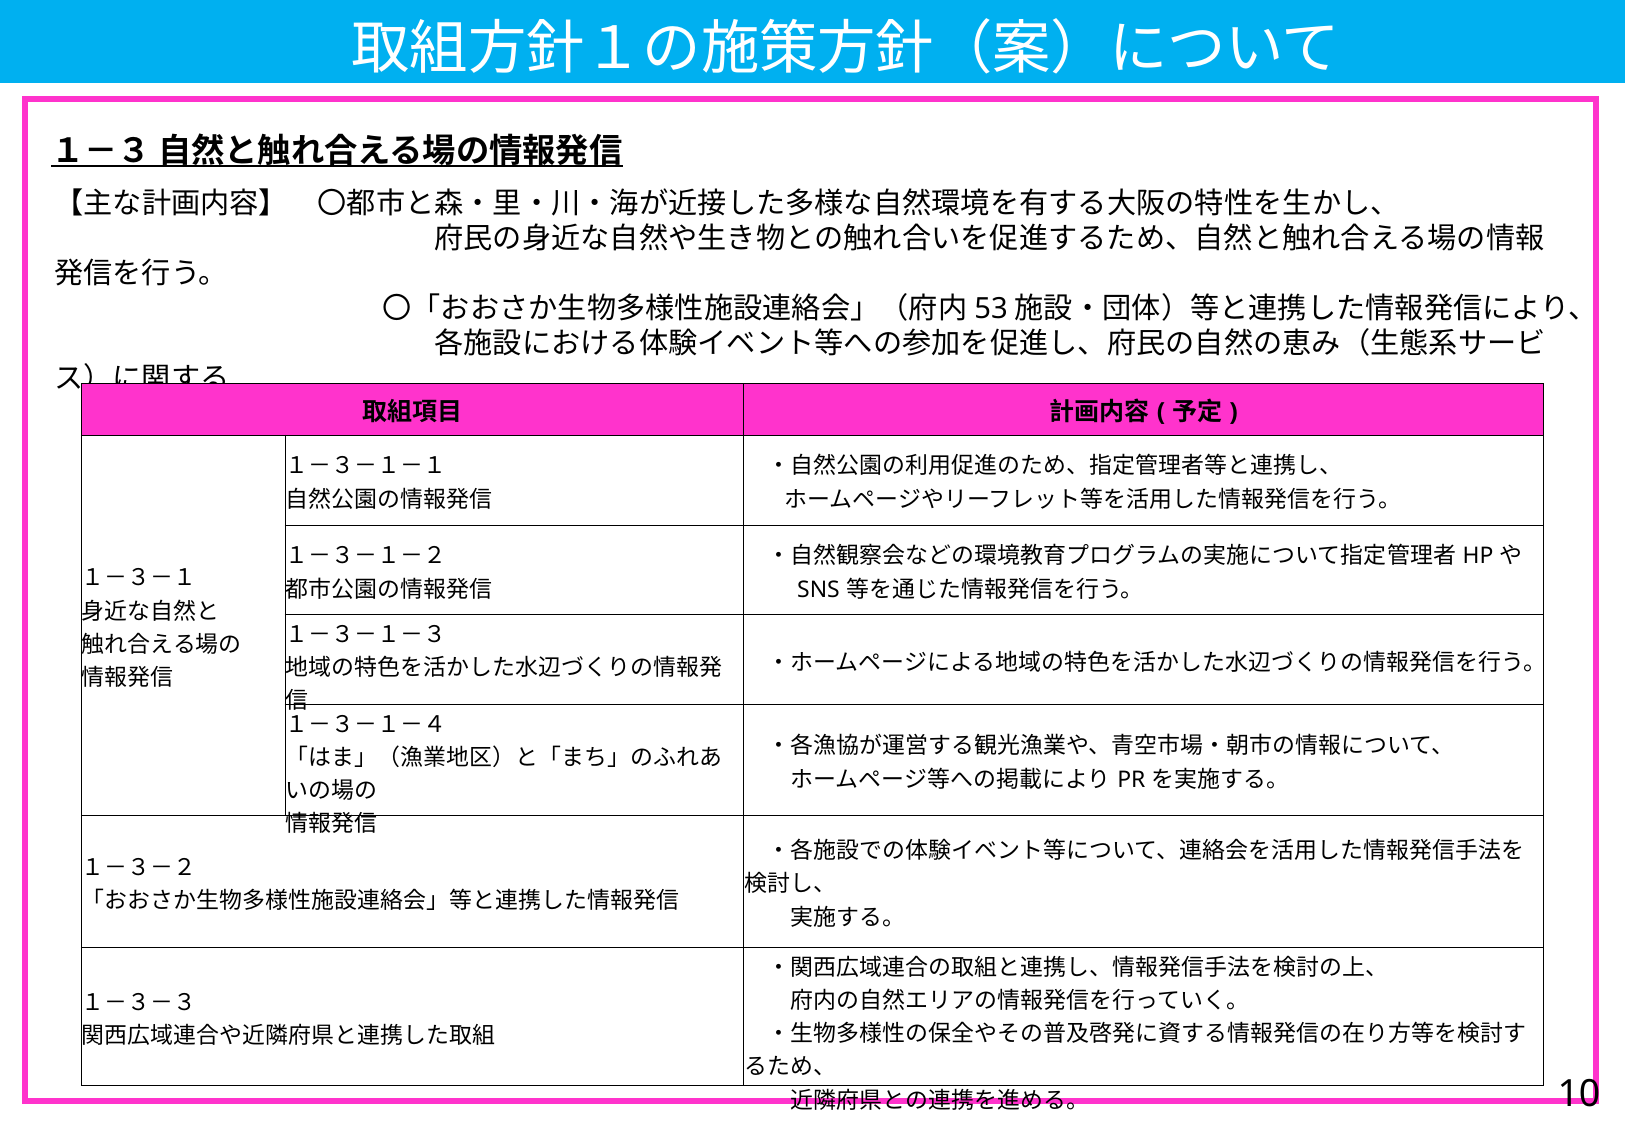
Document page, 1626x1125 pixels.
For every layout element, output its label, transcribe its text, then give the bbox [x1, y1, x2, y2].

text_box 【主な計画内容】 〇都市と森・里・川・海が近接した多様な自然環境を有する大阪の特性を生かし、 府民の身近な自然や生き物との触れ合いを促進するため、自然と触れ合える場の情報発信を行う。 〇「おおさか生物多様性施設連絡会」（府内53施設・団体）等と連携した情報発信により、 各施設における体験イベント等への参加を促進し、府民の自然の恵み（生態系サービス）に関する 意識醸成を図る。 [39, 176, 1586, 437]
slide_number 10 [1542, 1061, 1625, 1125]
text_box [25, 98, 1597, 1101]
table_cell ・関西広域連合の取組と連携し、情報発信手法を検討の上、 府内の自然エリアの情報発信を行っていく。 ・生物多様性の保全やその普及啓発に資する情報発信の在り方等を検討するため、 近隣府県との連携を進める。 [744, 948, 1543, 1085]
table_cell １－３－２ 「おおさか生物多様性施設連絡会」等と連携した情報発信 [82, 816, 743, 947]
table_cell ・自然観察会などの環境教育プログラムの実施について指定管理者HPや SNS等を通じた情報発信を行う。 [744, 526, 1543, 614]
table_cell １－３－１ 身近な自然と 触れ合える場の 情報発信 [82, 436, 285, 815]
table_cell １－３－１－１ 自然公園の情報発信 [286, 436, 743, 525]
table_cell １－３－１－３ 地域の特色を活かした水辺づくりの情報発信 [286, 615, 743, 704]
table_cell １－３－１－４ 「はま」（漁業地区）と「まち」のふれあいの場の 情報発信 [286, 705, 743, 815]
table_header 取組項目 [82, 384, 743, 435]
table_cell １－３－１－２ 都市公園の情報発信 [286, 526, 743, 614]
table_cell ・各施設での体験イベント等について、連絡会を活用した情報発信手法を検討し、 実施する。 [744, 816, 1543, 947]
text_box 取組方針１の施策方針（案）について [0, 0, 1625, 83]
table_cell １－３－３ 関西広域連合や近隣府県と連携した取組 [82, 948, 743, 1085]
table_cell ・ホームページによる地域の特色を活かした水辺づくりの情報発信を行う。 [744, 615, 1543, 704]
table_cell ・自然公園の利用促進のため、指定管理者等と連携し、 ホームページやリーフレット等を活用した情報発信を行う。 [744, 436, 1543, 525]
table_header 計画内容(予定) [744, 384, 1543, 435]
text_box １－３ 自然と触れ合える場の情報発信 [36, 121, 813, 176]
table_cell ・各漁協が運営する観光漁業や、青空市場・朝市の情報について、 ホームページ等への掲載によりPRを実施する。 [744, 705, 1543, 815]
